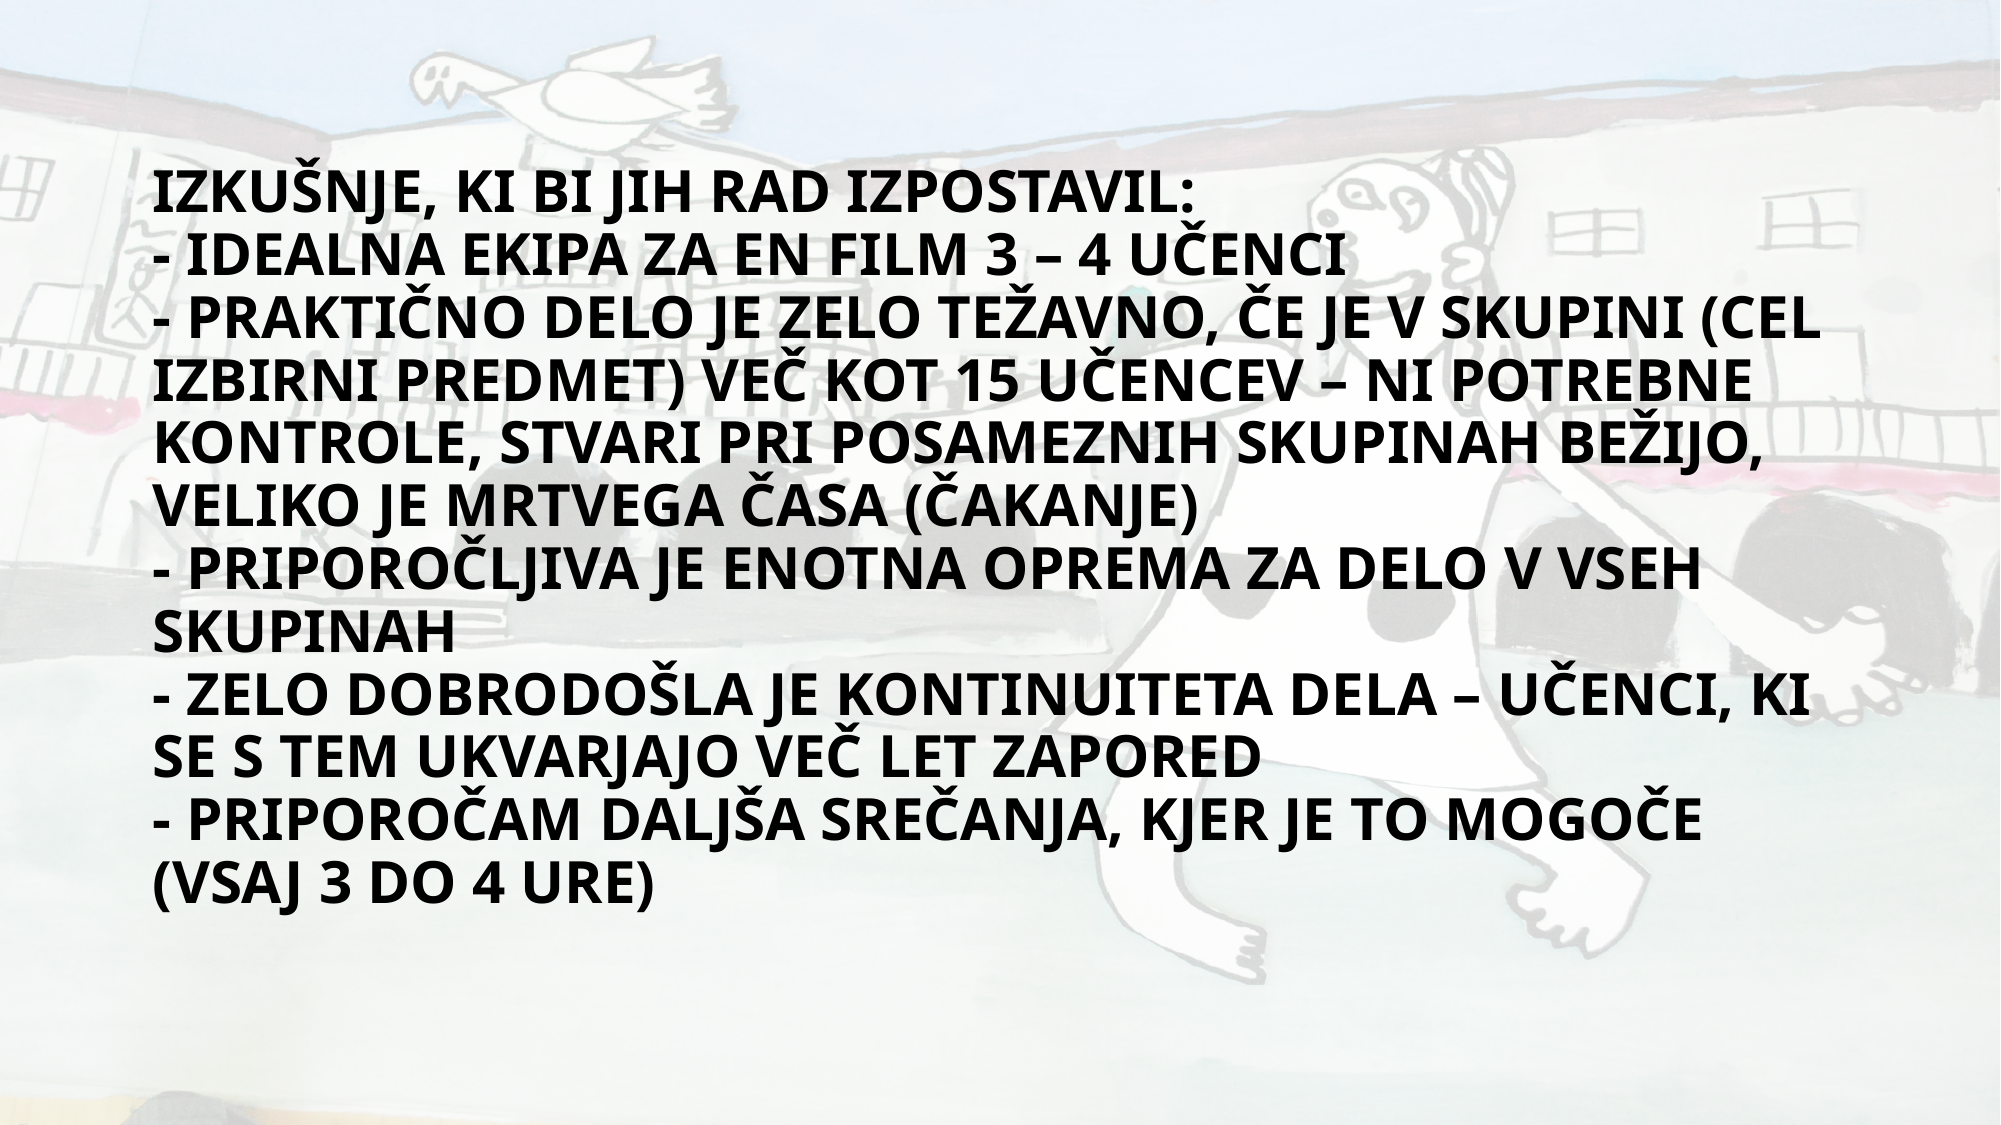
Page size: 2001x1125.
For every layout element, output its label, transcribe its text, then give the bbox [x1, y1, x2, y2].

title IZKUŠNJE, KI BI JIH RAD IZPOSTAVIL: - IDEALNA EKIPA ZA EN FILM 3 – 4 UČENCI - PRAKTIČNO DELO JE ZELO TEŽAVNO, ČE JE V SKUPINI (CEL IZBIRNI PREDMET) VEČ KOT 15 UČENCEV – NI POTREBNE KONTROLE, STVARI PRI POSAMEZNIH SKUPINAH BEŽIJO, VELIKO JE MRTVEGA ČASA (ČAKANJE) - PRIPOROČLJIVA JE ENOTNA OPREMA ZA DELO V VSEH SKUPINAH - ZELO DOBRODOŠLA JE KONTINUITETA DELA – UČENCI, KI SE S TEM UKVARJAJO VEČ LET ZAPORED - PRIPOROČAM DALJŠA SREČANJA, KJER JE TO MOGOČE (VSAJ 3 DO 4 URE) [137, 59, 1863, 1019]
